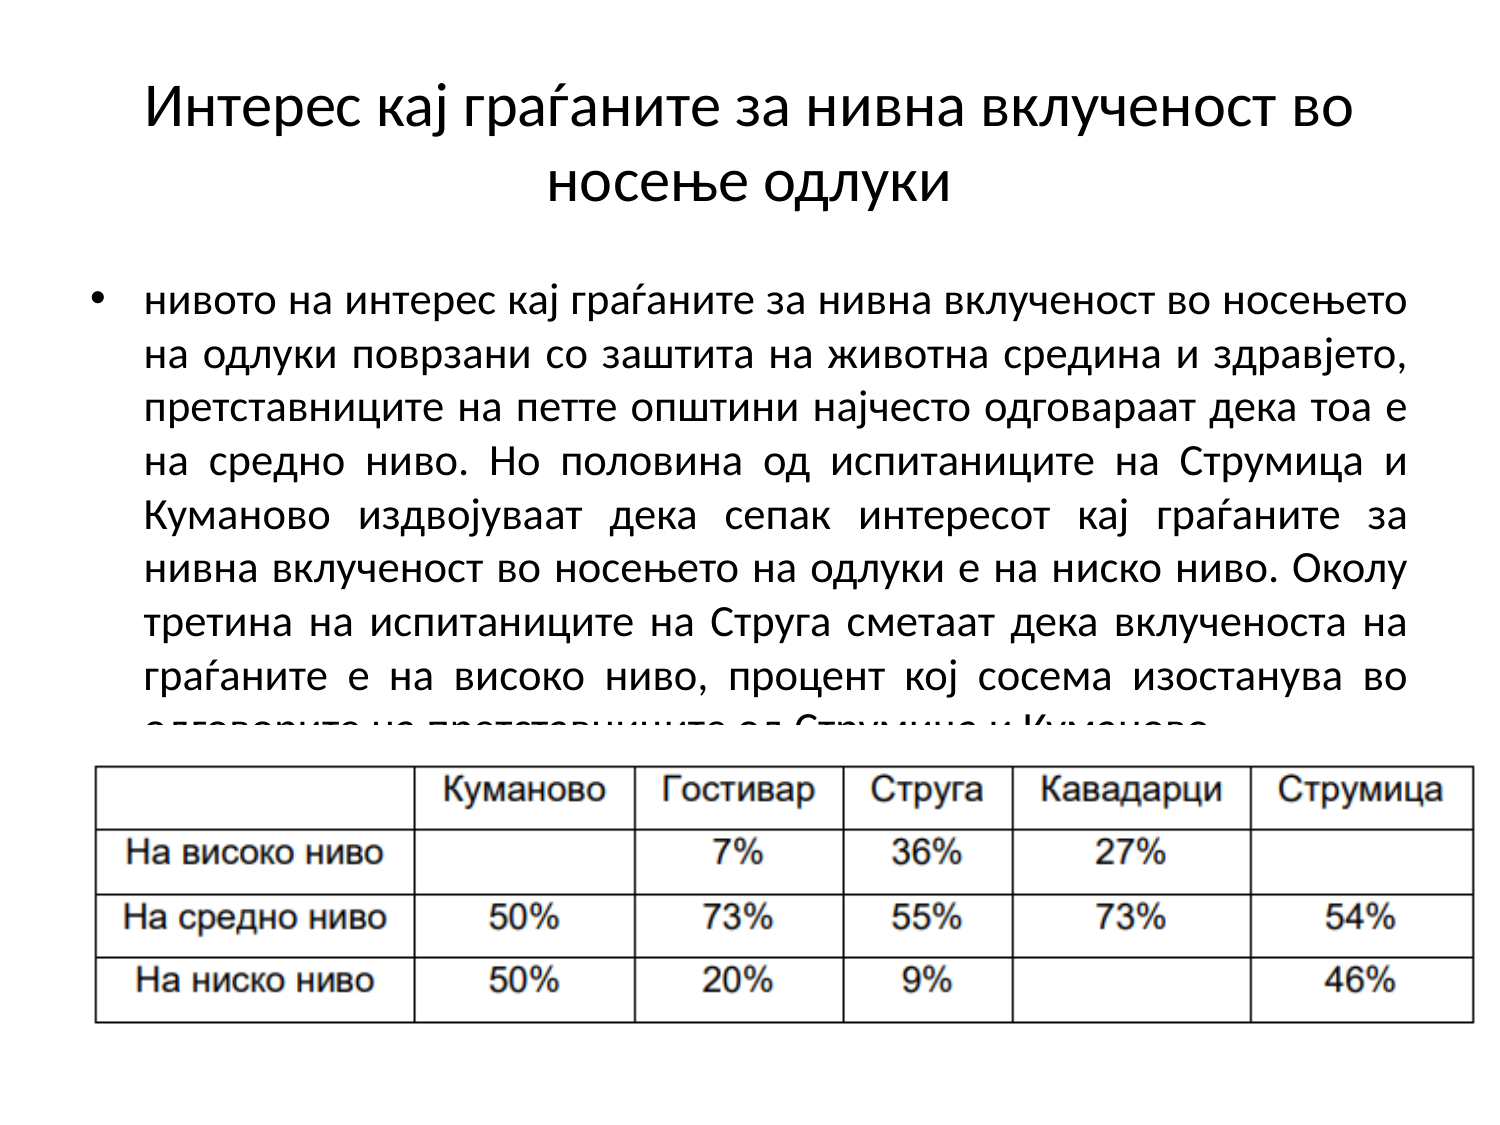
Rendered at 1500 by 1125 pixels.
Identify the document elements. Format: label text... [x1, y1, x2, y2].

list нивото на интерес кај граѓаните за нивна вклученост во носењето на одлуки поврзани со заштита на животна средина и здравјето, претставниците на петте општини најчесто одговараат дека тоа е на средно ниво. Но половина од испитаниците на Струмица и Куманово издвојуваат дека сепак интересот кај граѓаните за нивна вклученост во носењето на одлуки е на ниско ниво. Околу третина на испитаниците на Струга сметаат дека вклученоста на граѓаните е на високо ниво, процент кој сосема изостанува во одговорите на претставниците од Струмица и Куманово. [75, 262, 1425, 723]
title Интерес кај граѓаните за нивна вклученост во носење одлуки [75, 45, 1425, 233]
picture [67, 724, 1500, 1072]
